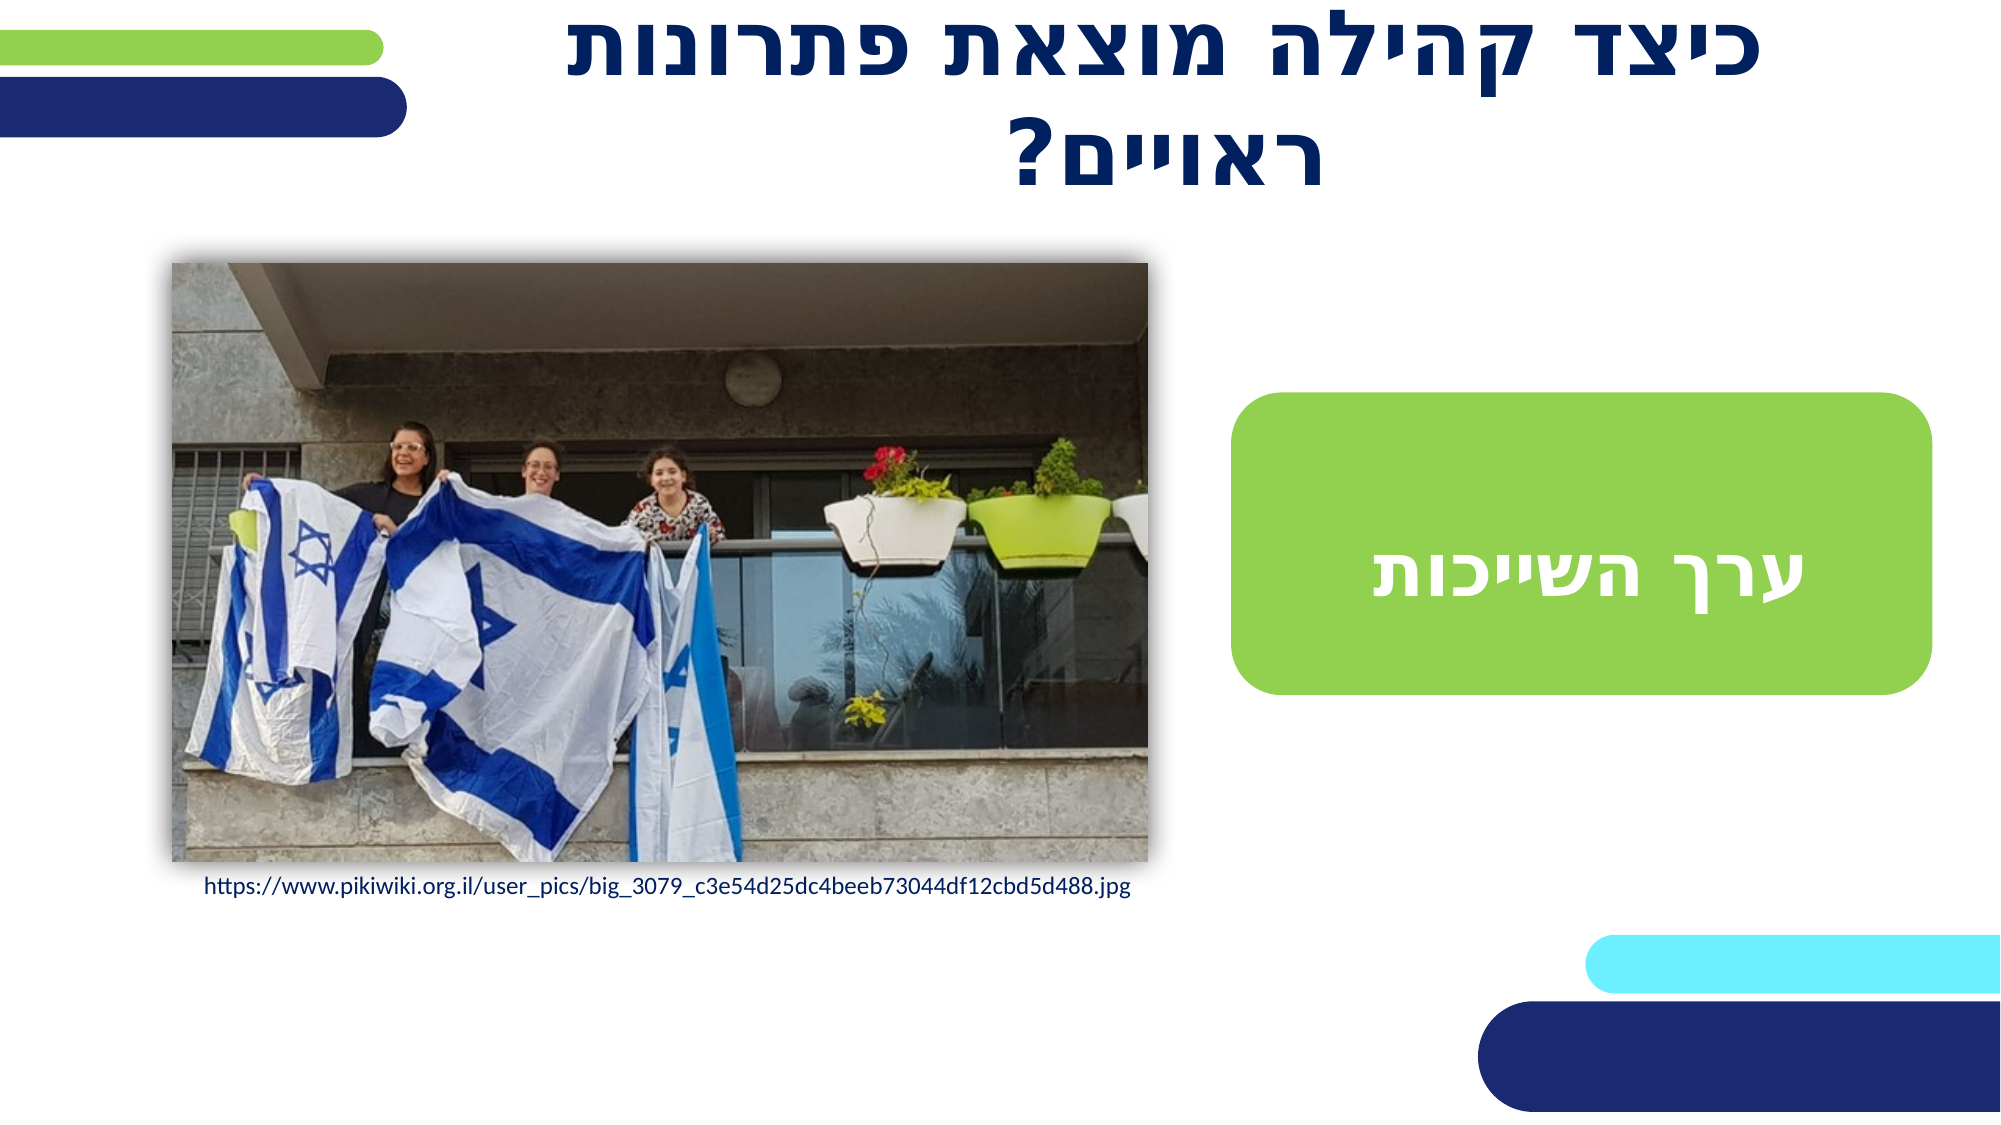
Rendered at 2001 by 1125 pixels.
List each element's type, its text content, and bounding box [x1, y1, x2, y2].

picture [172, 262, 1149, 862]
title כיצד קהילה מוצאת פתרונות ראויים? [418, 34, 1916, 154]
text_box https://www.pikiwiki.org.il/user_pics/big_3079_c3e54d25dc4beeb73044df12cbd5d488.jpg [147, 861, 1148, 908]
text_box ערך השייכות [1231, 392, 1933, 696]
